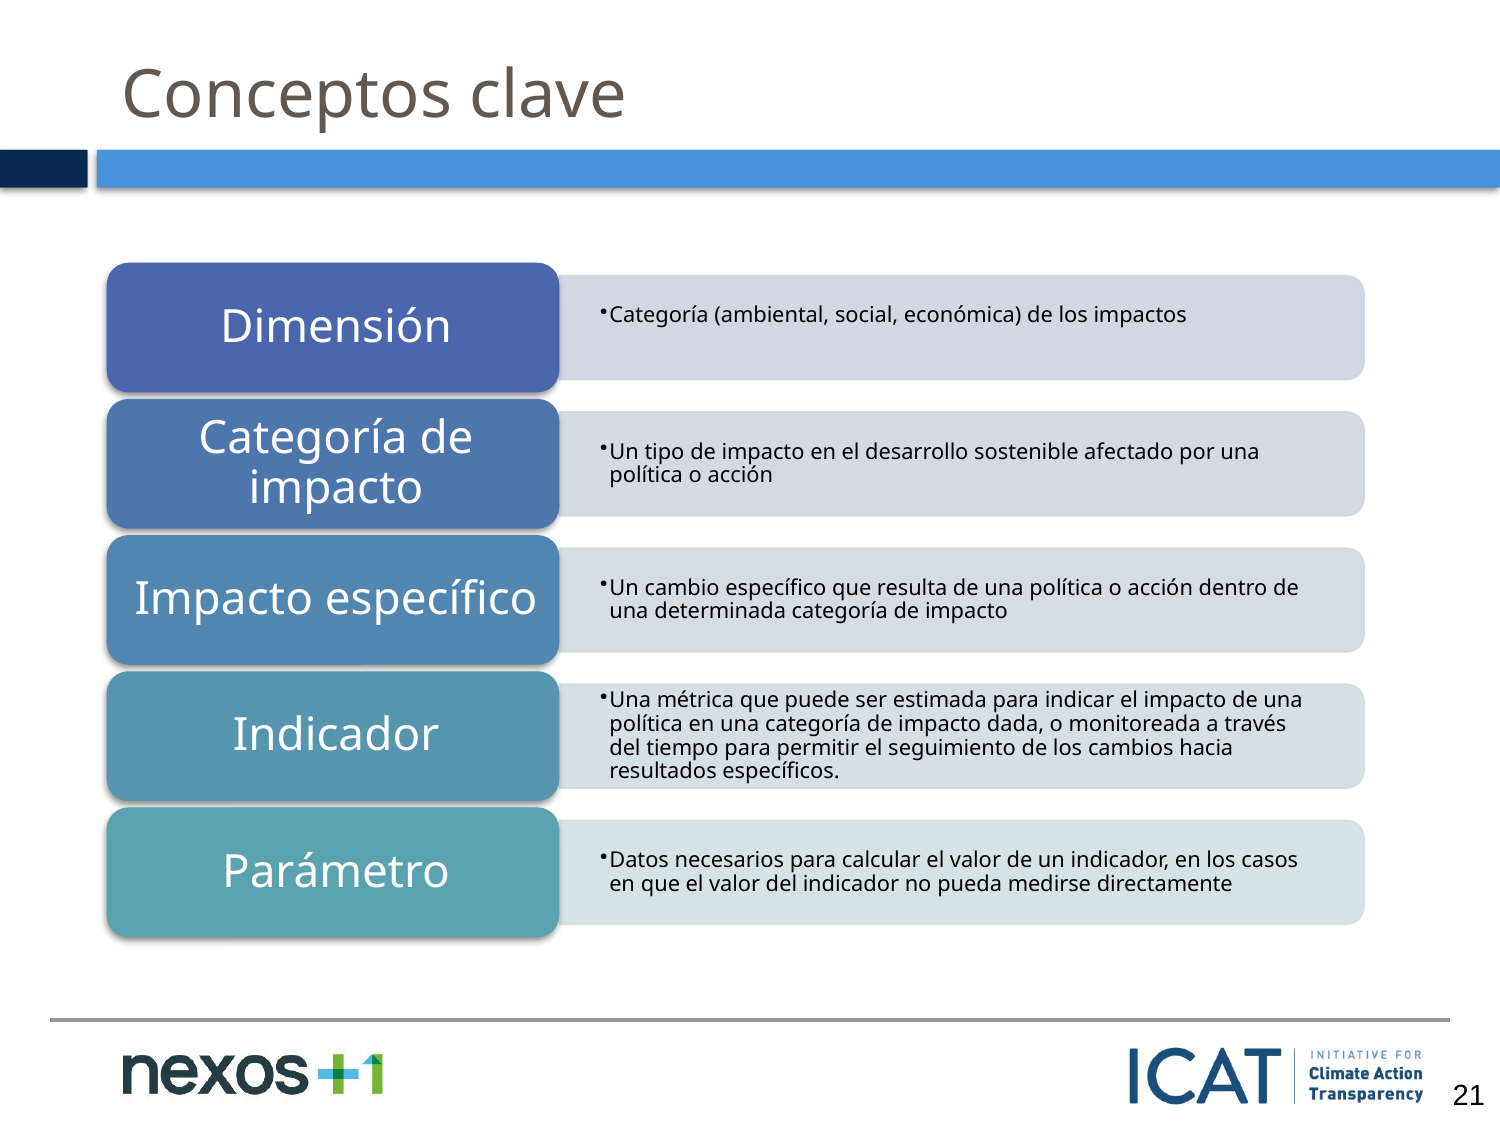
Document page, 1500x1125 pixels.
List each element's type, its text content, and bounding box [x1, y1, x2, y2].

picture [1116, 1026, 1438, 1122]
title Conceptos clave [106, 42, 1445, 139]
picture [95, 1024, 409, 1124]
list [106, 262, 1365, 938]
